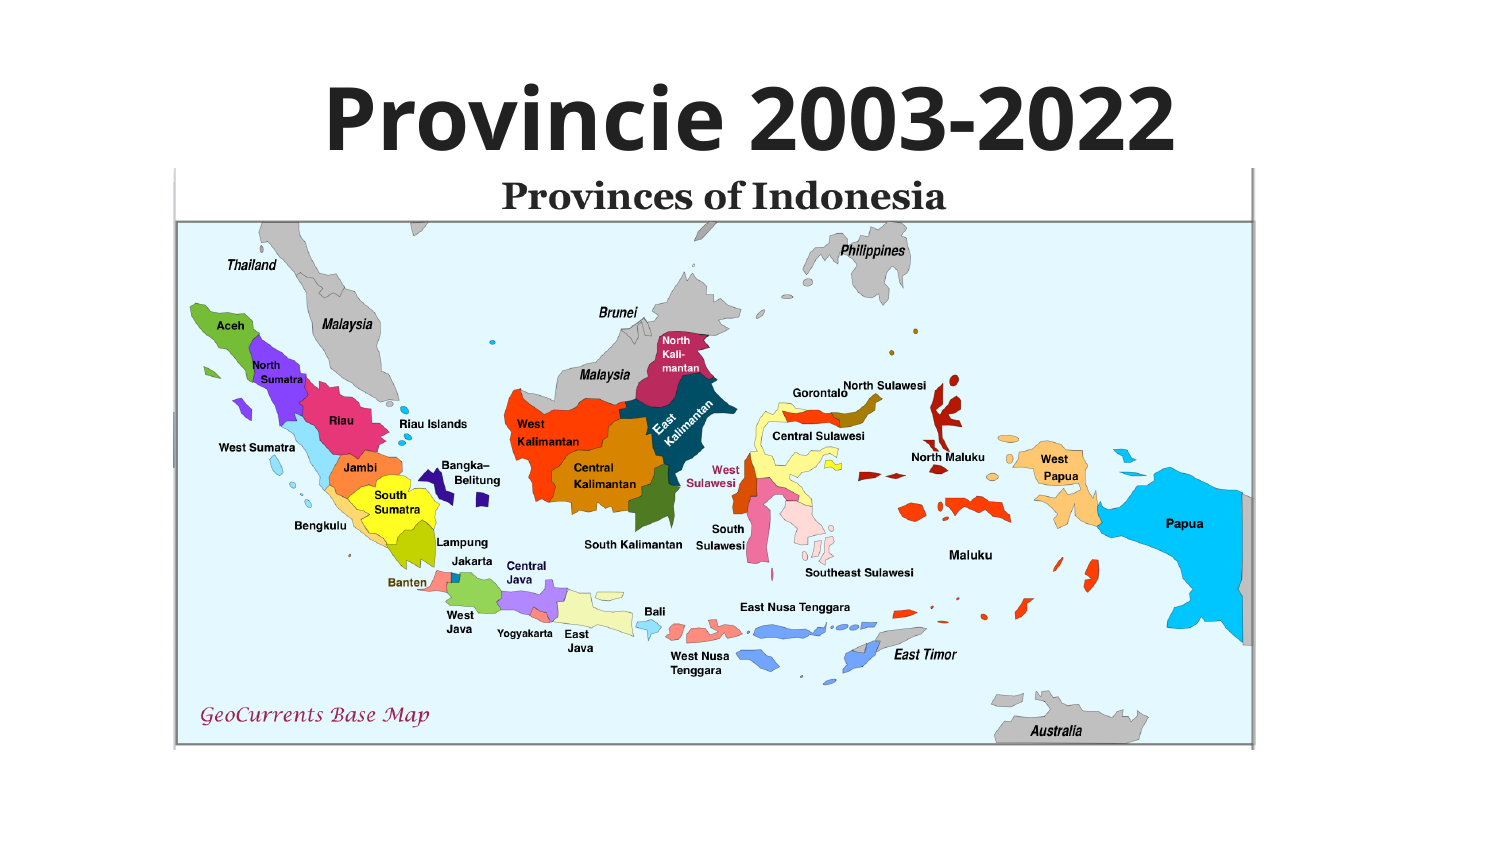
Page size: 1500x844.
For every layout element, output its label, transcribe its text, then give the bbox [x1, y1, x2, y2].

title Provincie 2003-2022 [51, 48, 1449, 180]
picture [172, 168, 1257, 750]
